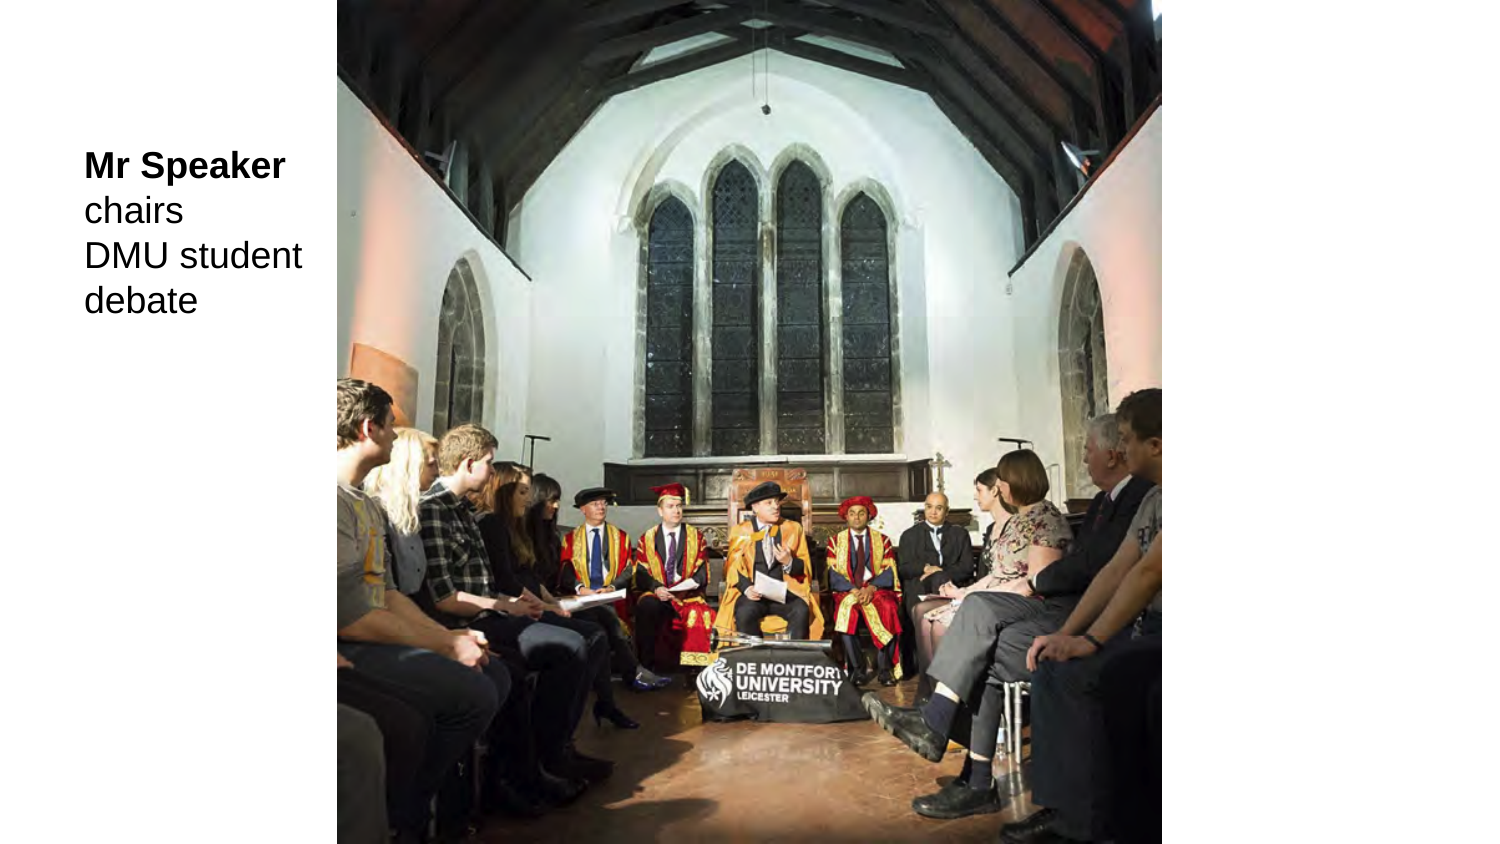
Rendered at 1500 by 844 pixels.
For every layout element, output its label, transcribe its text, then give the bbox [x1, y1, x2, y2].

text_box Mr Speaker chairs DMU student debate [69, 133, 320, 328]
picture [337, 0, 1162, 844]
